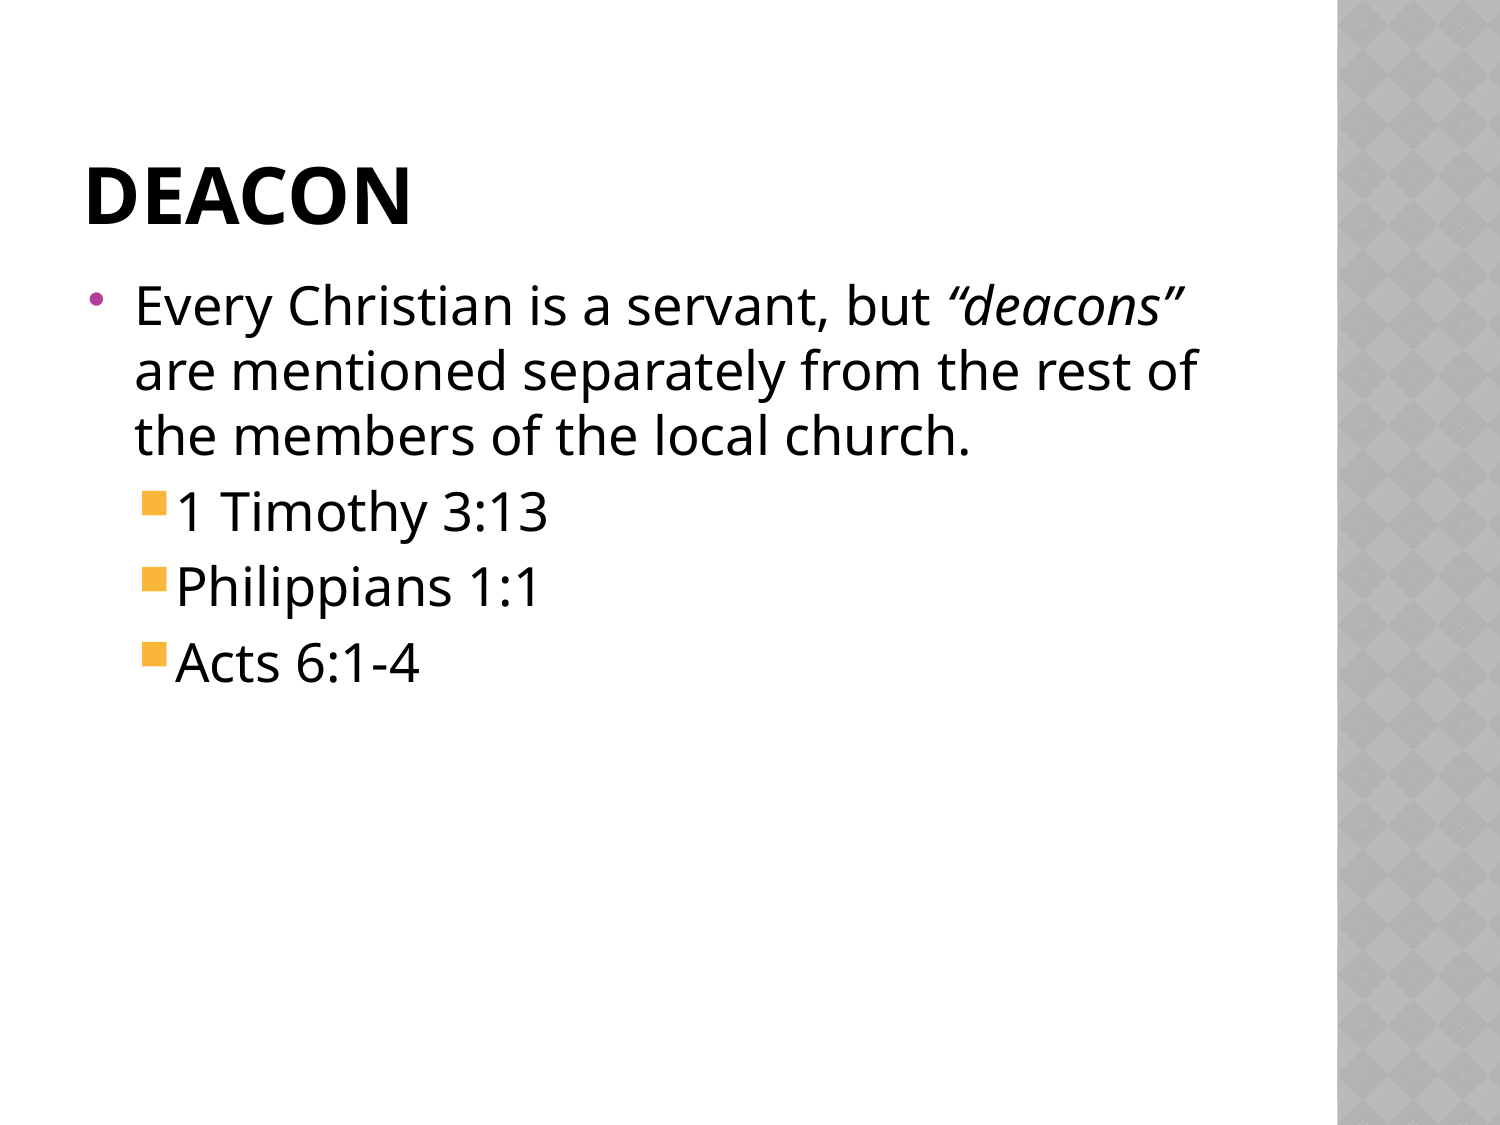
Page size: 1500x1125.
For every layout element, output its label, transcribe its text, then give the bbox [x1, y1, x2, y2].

title deacon [75, 52, 1263, 240]
list Every Christian is a servant, but “deacons” are mentioned separately from the rest of the members of the local church. 1 Timothy 3:13 Philippians 1:1 Acts 6:1-4 [75, 264, 1263, 1059]
